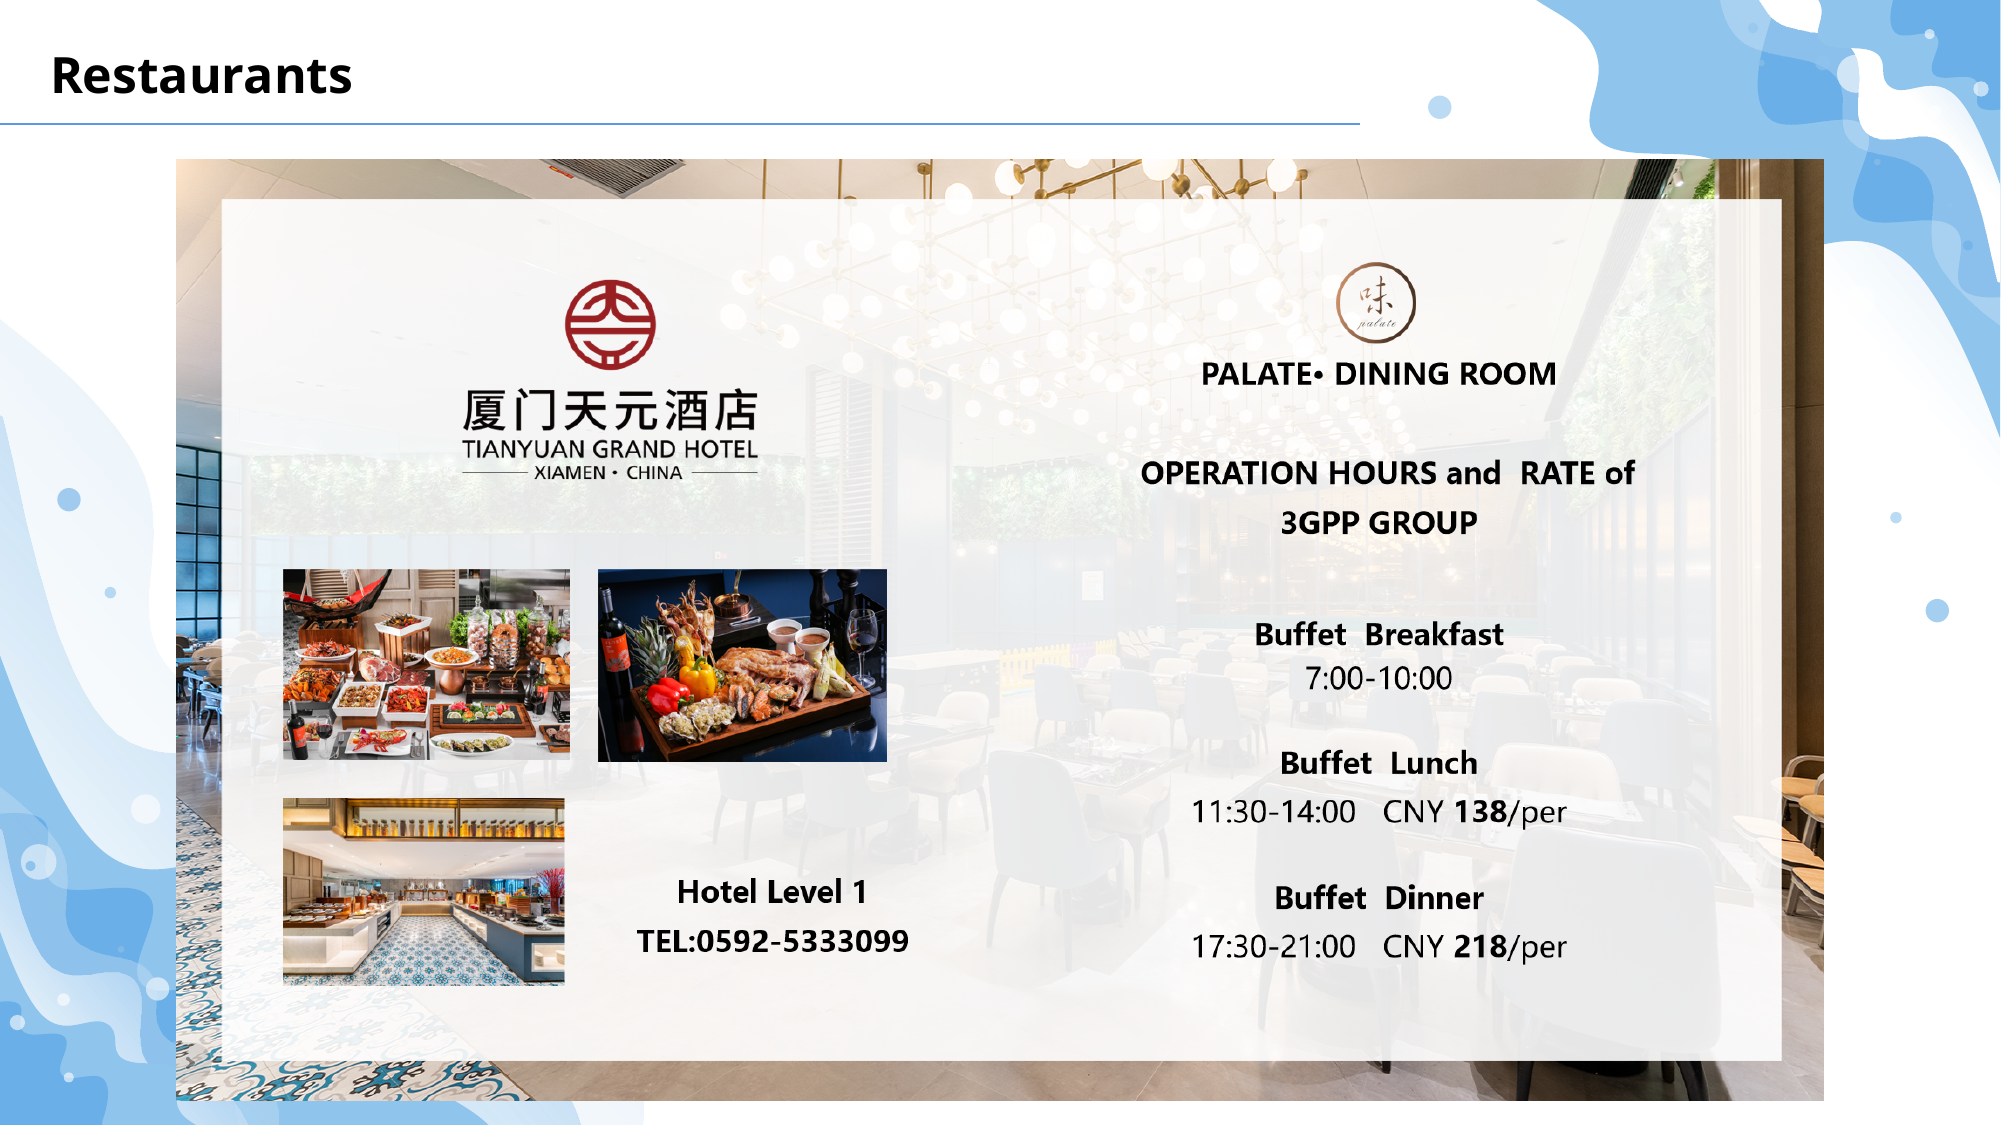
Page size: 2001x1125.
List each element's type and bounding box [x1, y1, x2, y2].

text_box [0, 35, 1360, 124]
picture [176, 159, 1824, 1101]
